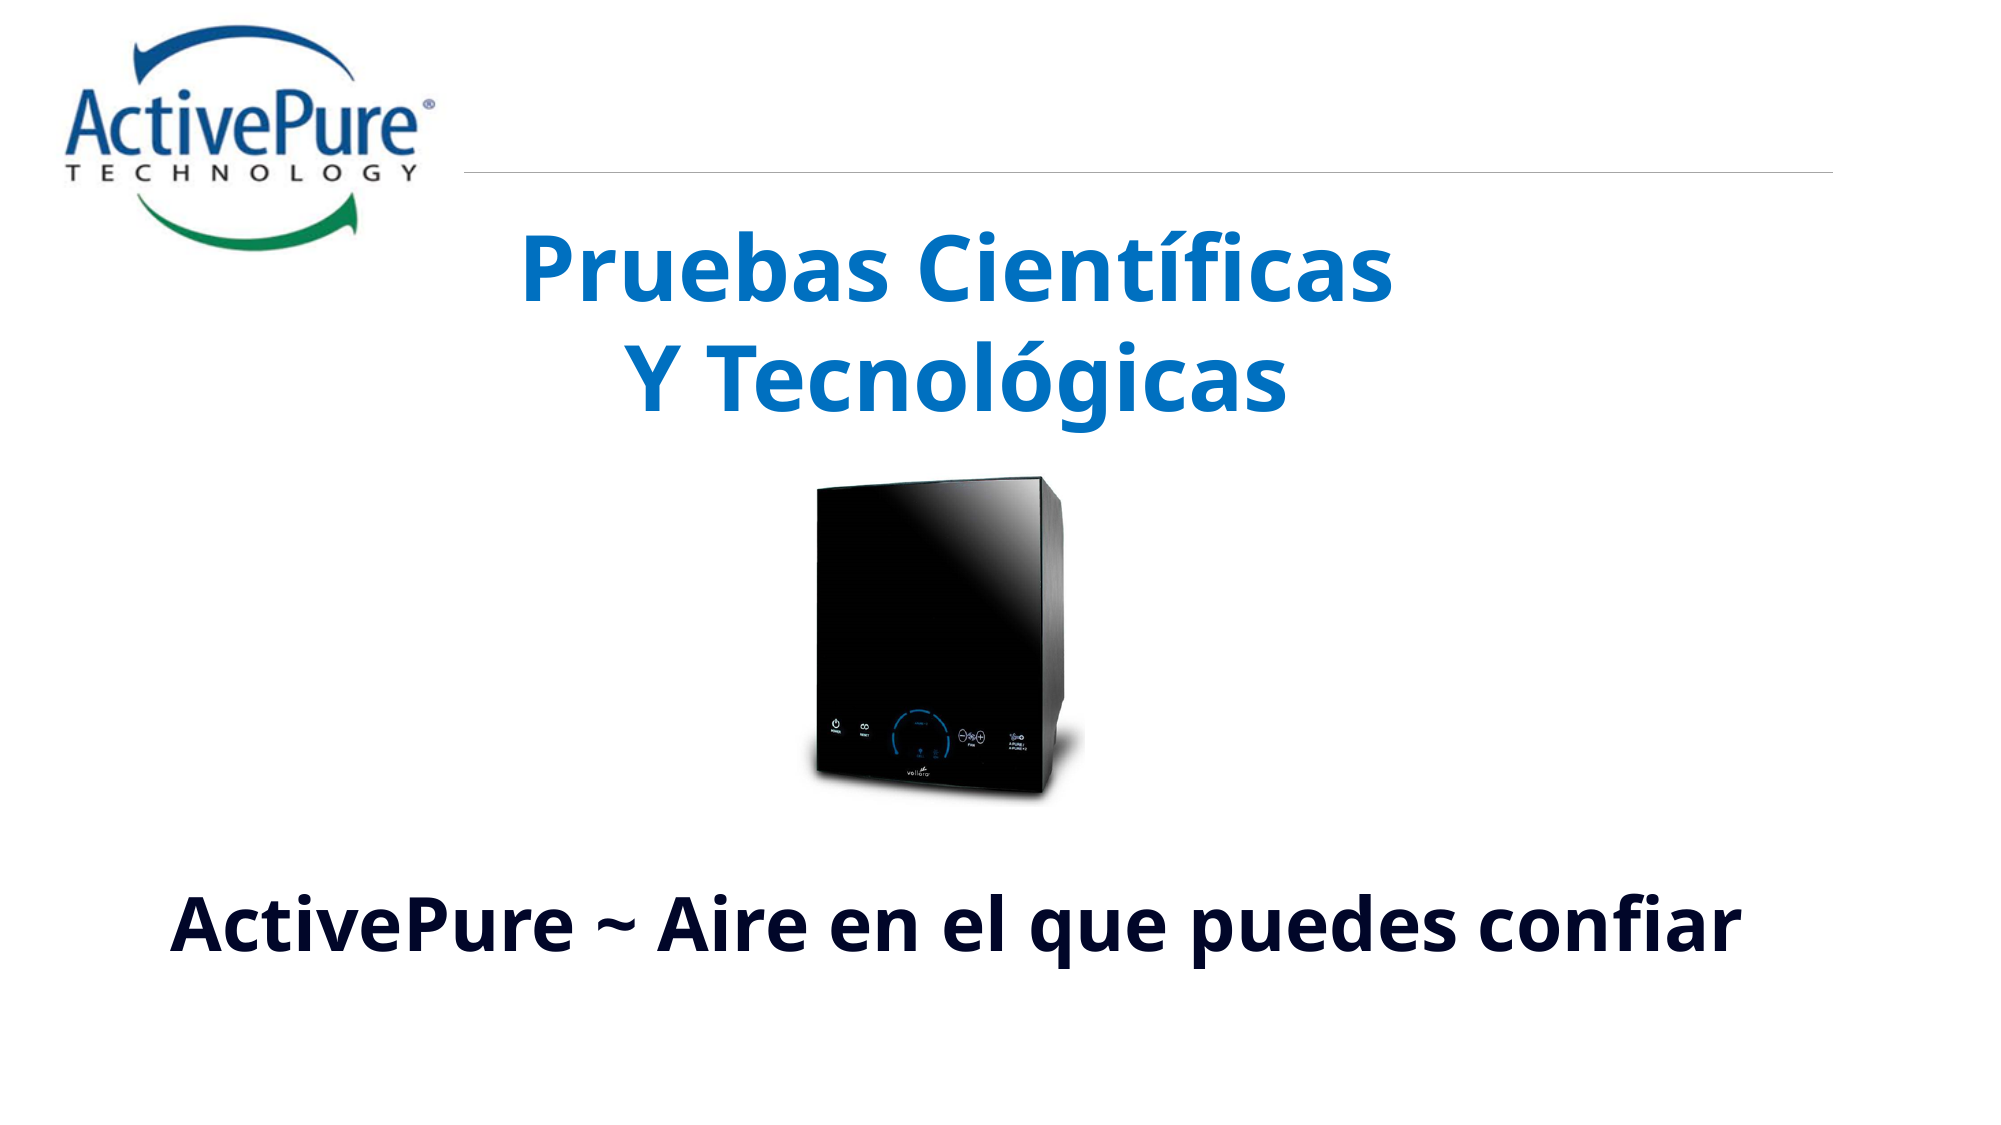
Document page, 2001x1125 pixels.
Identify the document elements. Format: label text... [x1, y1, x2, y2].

picture [777, 466, 1085, 807]
text_box ActivePure ~ Aire en el que puedes confiar [155, 869, 1760, 974]
picture [25, 6, 464, 270]
text_box Pruebas Científicas Y Tecnológicas [423, 202, 1492, 438]
